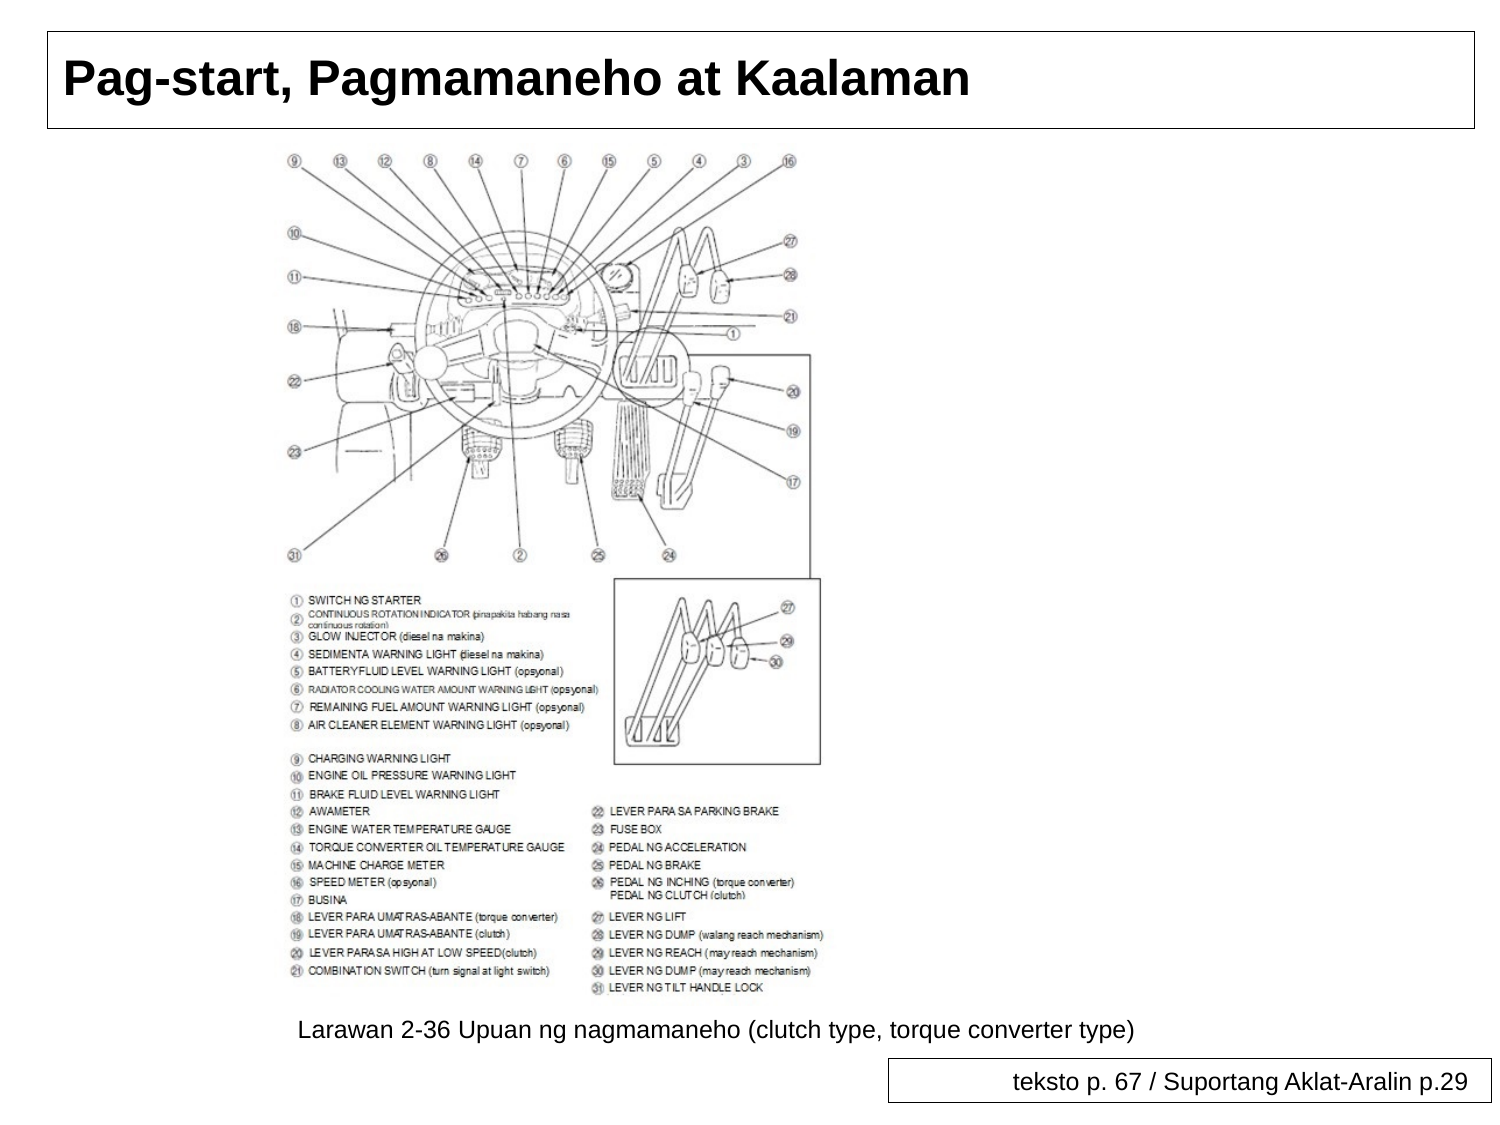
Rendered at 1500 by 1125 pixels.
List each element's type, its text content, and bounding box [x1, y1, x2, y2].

picture [200, 142, 1300, 1006]
title Pag-start, Pagmamaneho at Kaalaman [47, 31, 1475, 129]
text_box teksto p. 67 / Suportang Aklat-Aralin p.29 [888, 1058, 1492, 1103]
text_box Larawan 2-36 Upuan ng nagmamaneho (clutch type, torque converter type) [244, 1006, 1190, 1081]
